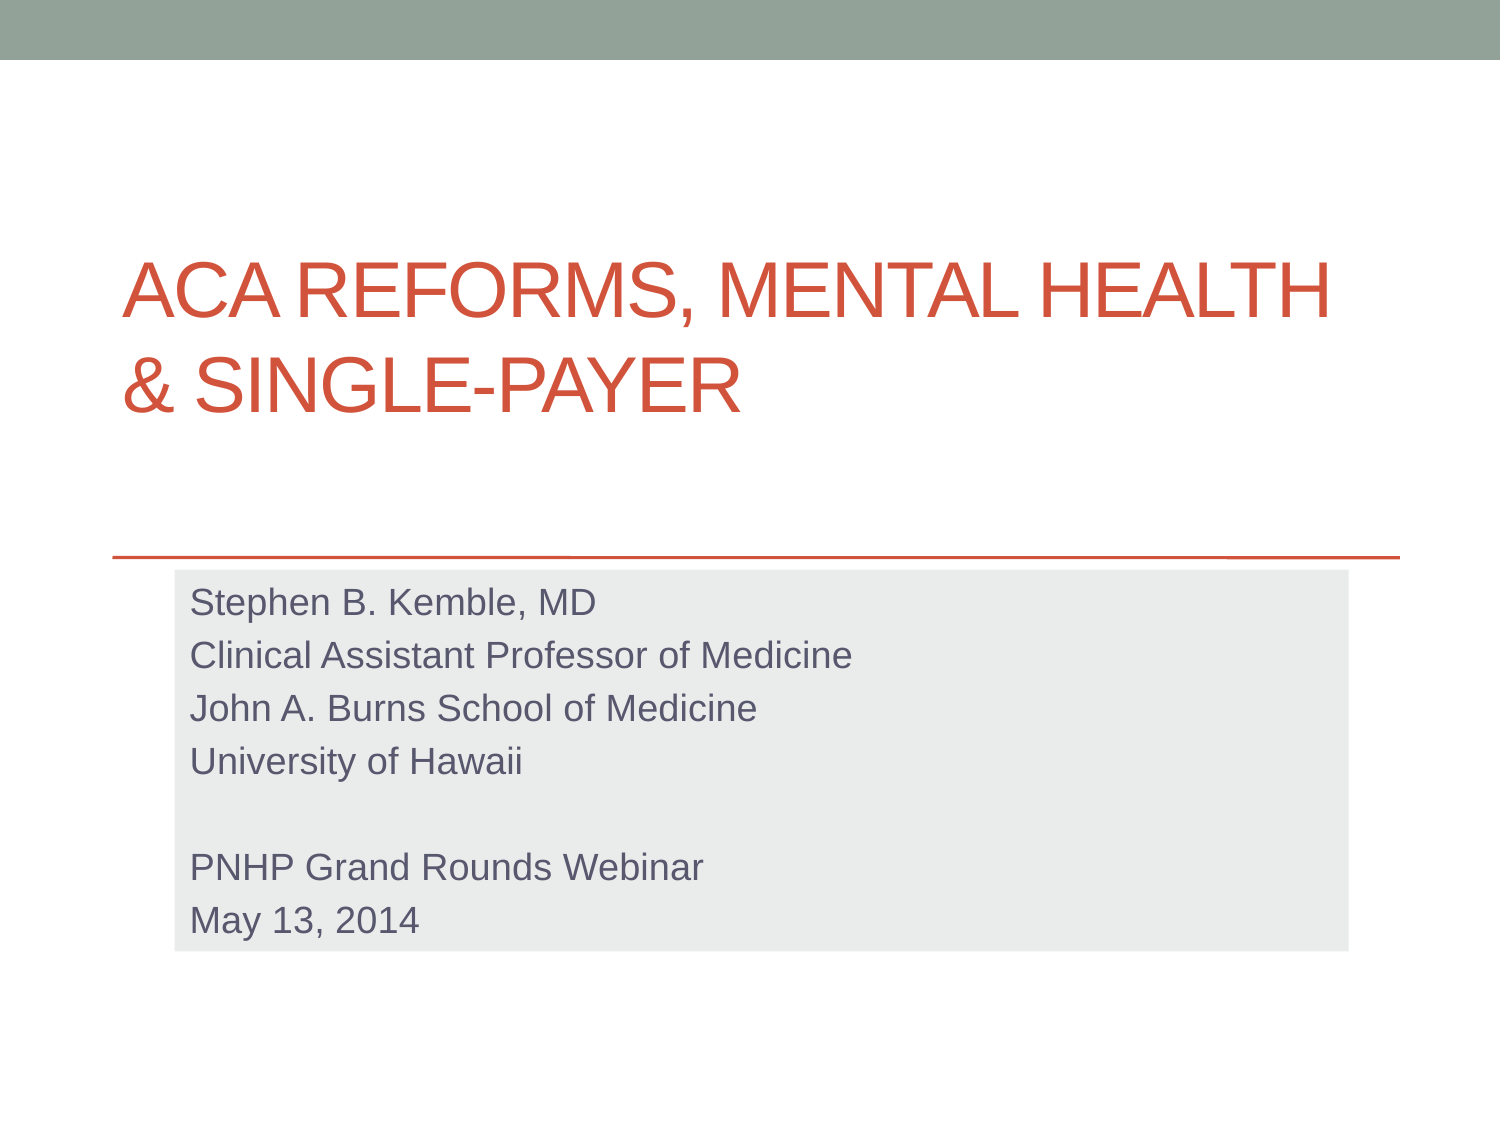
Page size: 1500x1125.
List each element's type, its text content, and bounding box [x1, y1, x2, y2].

title ACA Reforms, mental health & single-payer [107, 166, 1407, 437]
subtitle Stephen B. Kemble, MD Clinical Assistant Professor of Medicine John A. Burns School of Medicine University of Hawaii PNHP Grand Rounds Webinar May 13, 2014 [174, 569, 1349, 952]
